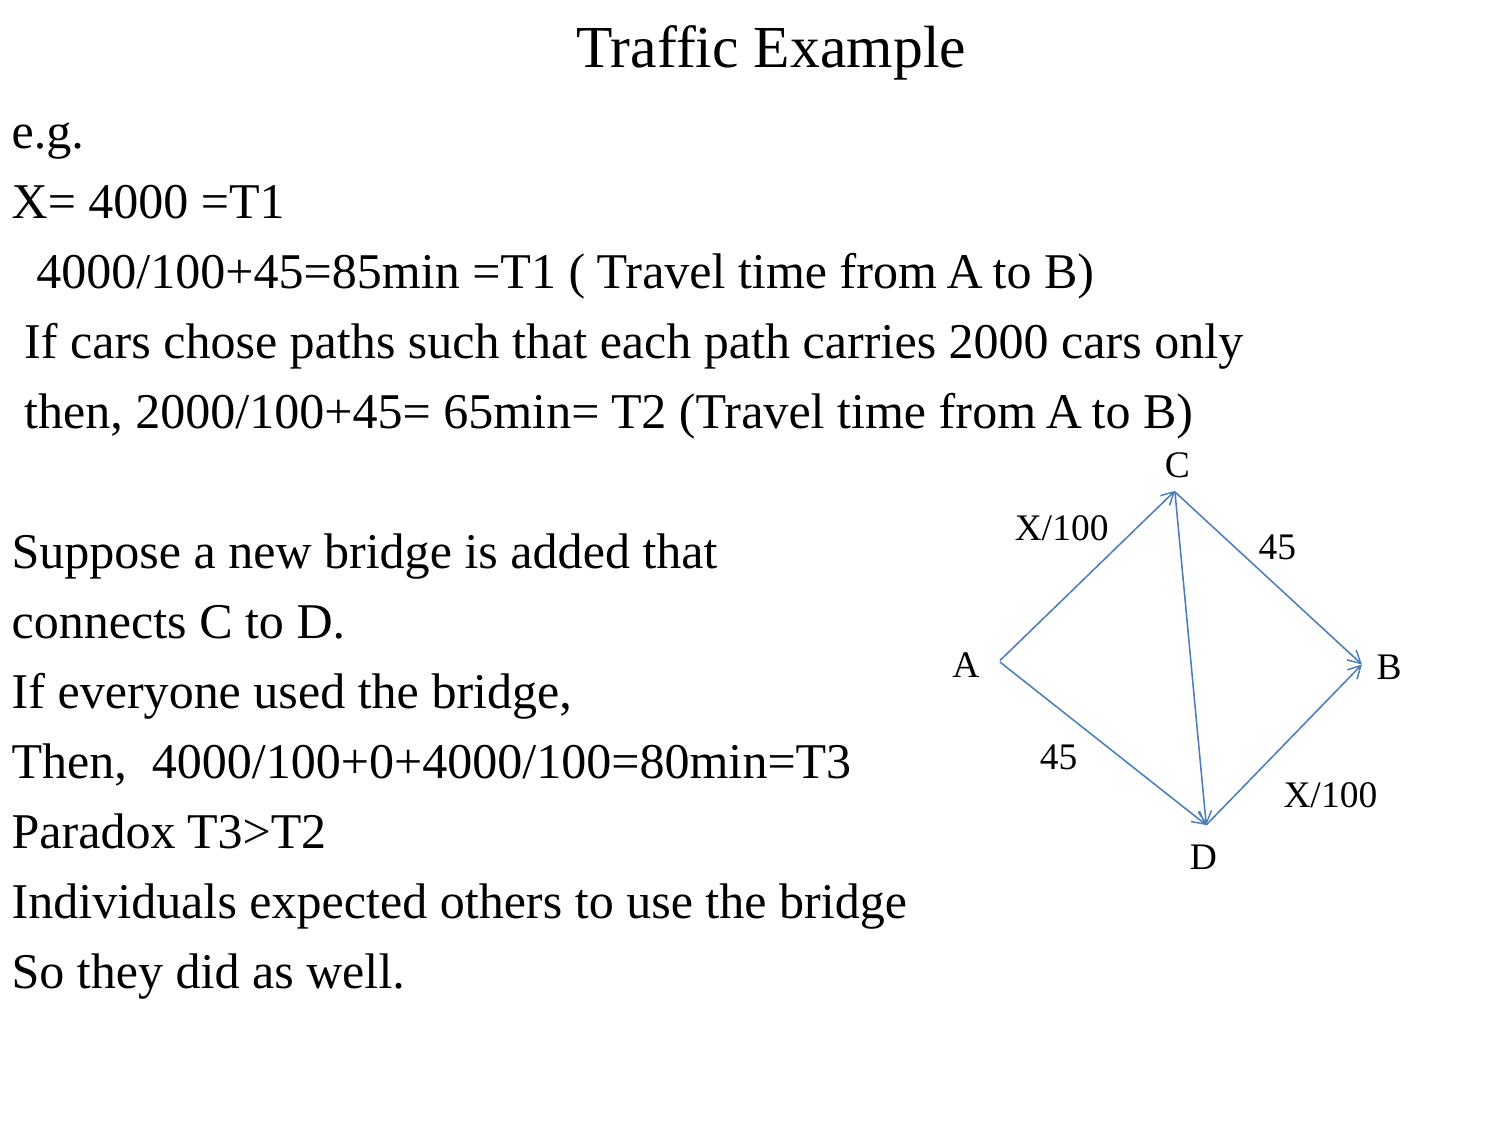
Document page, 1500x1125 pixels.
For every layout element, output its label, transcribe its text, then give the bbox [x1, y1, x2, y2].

text_box D [1174, 833, 1238, 885]
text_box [1205, 672, 1363, 826]
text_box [1174, 492, 1363, 666]
text_box X/100 [1367, 762, 1425, 823]
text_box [1174, 672, 1200, 826]
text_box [999, 490, 1176, 661]
text_box B [1367, 634, 1425, 695]
text_box C [1149, 432, 1200, 490]
title Traffic Example [254, 0, 1289, 88]
list e.g. X= 4000 =T1 4000/100+45=85min =T1 ( Travel time from A to B) If cars chose paths such that each path carries 2000 cars only then, 2000/100+45= 65min= T2 (Travel time from A to B) Suppose a new bridge is added that connects C to D. If everyone used the bridge, Then, 4000/100+0+4000/100=80min=T3 Paradox T3>T2 Individuals expected others to use the bridge So they did as well. [0, 91, 1347, 1034]
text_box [999, 662, 1169, 826]
text_box A [937, 632, 994, 692]
